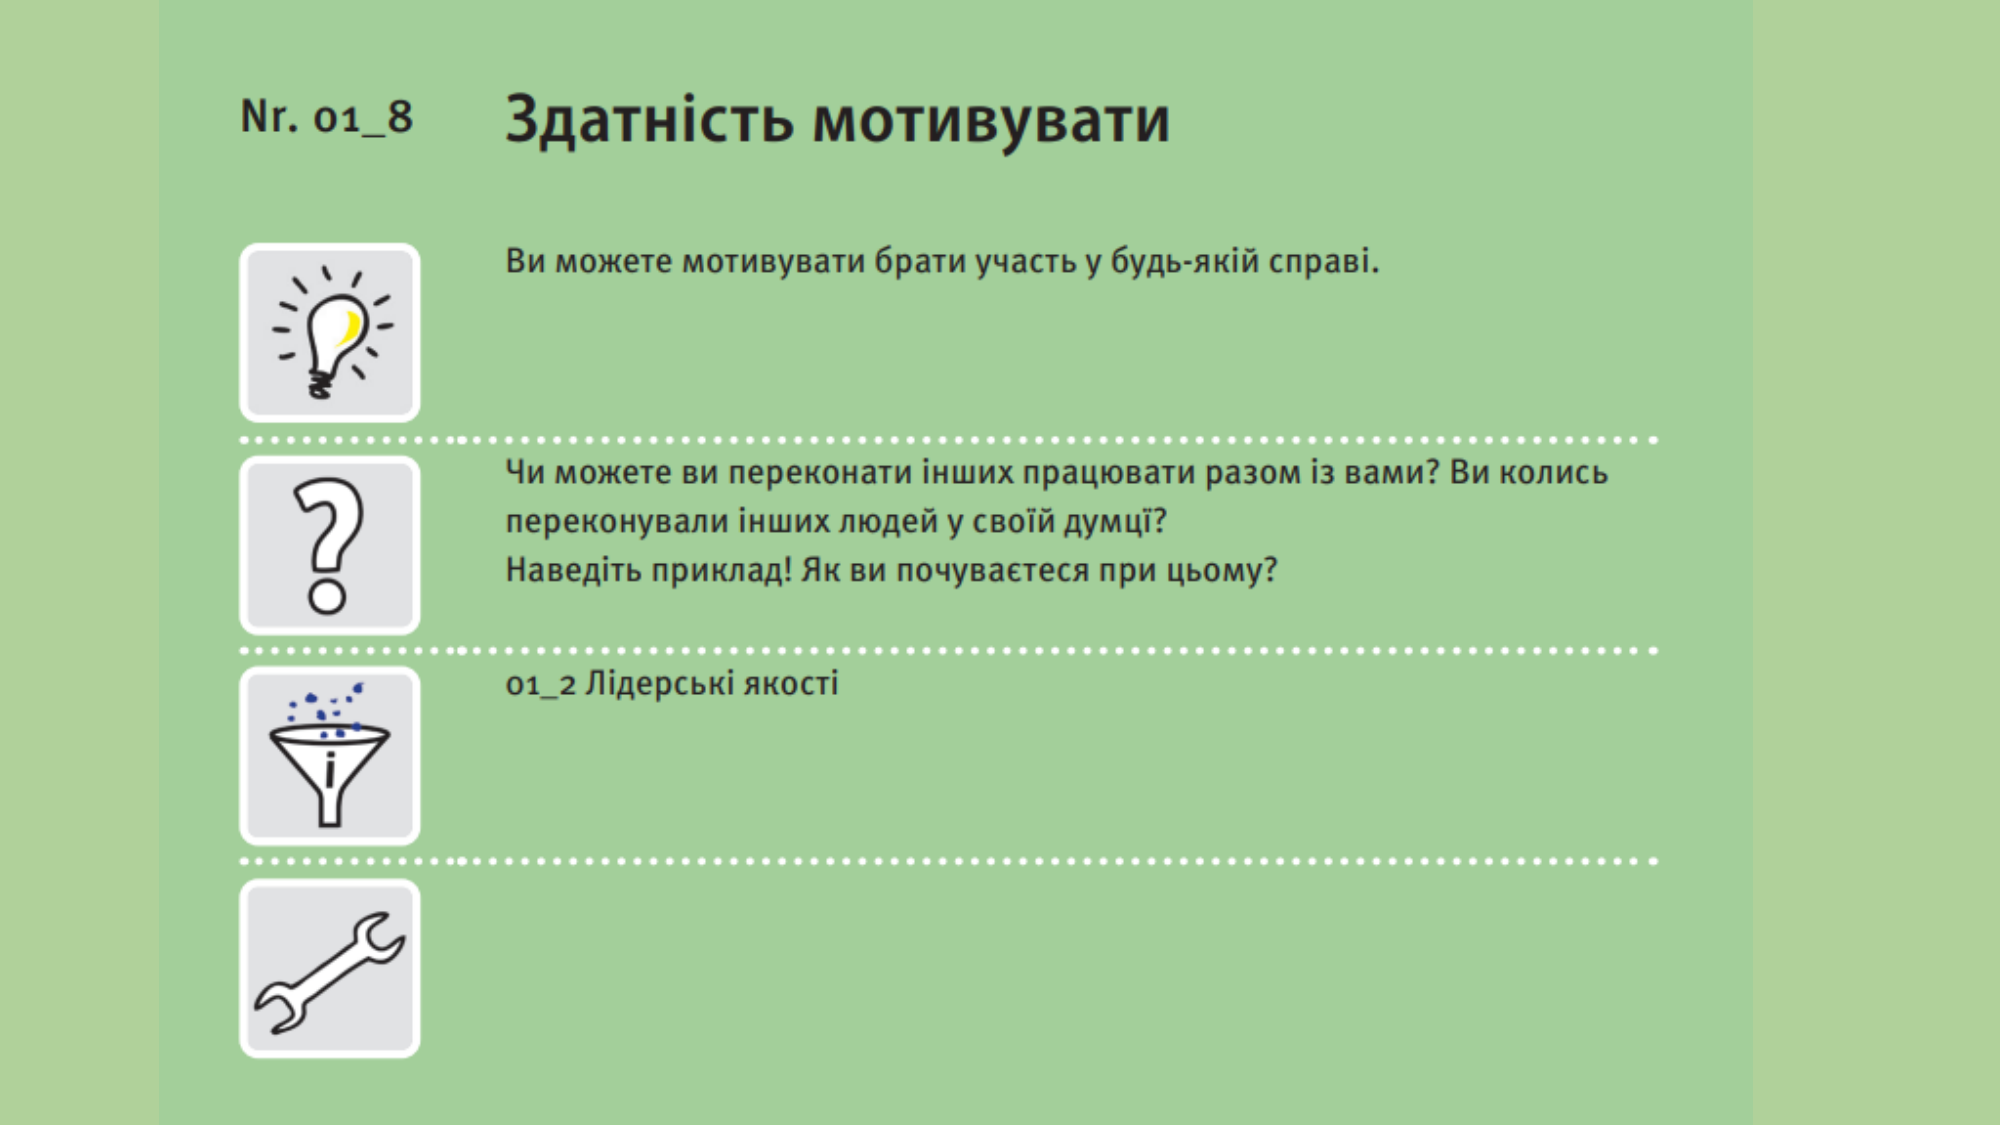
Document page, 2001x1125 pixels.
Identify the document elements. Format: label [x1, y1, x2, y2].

picture [159, 0, 1753, 1125]
